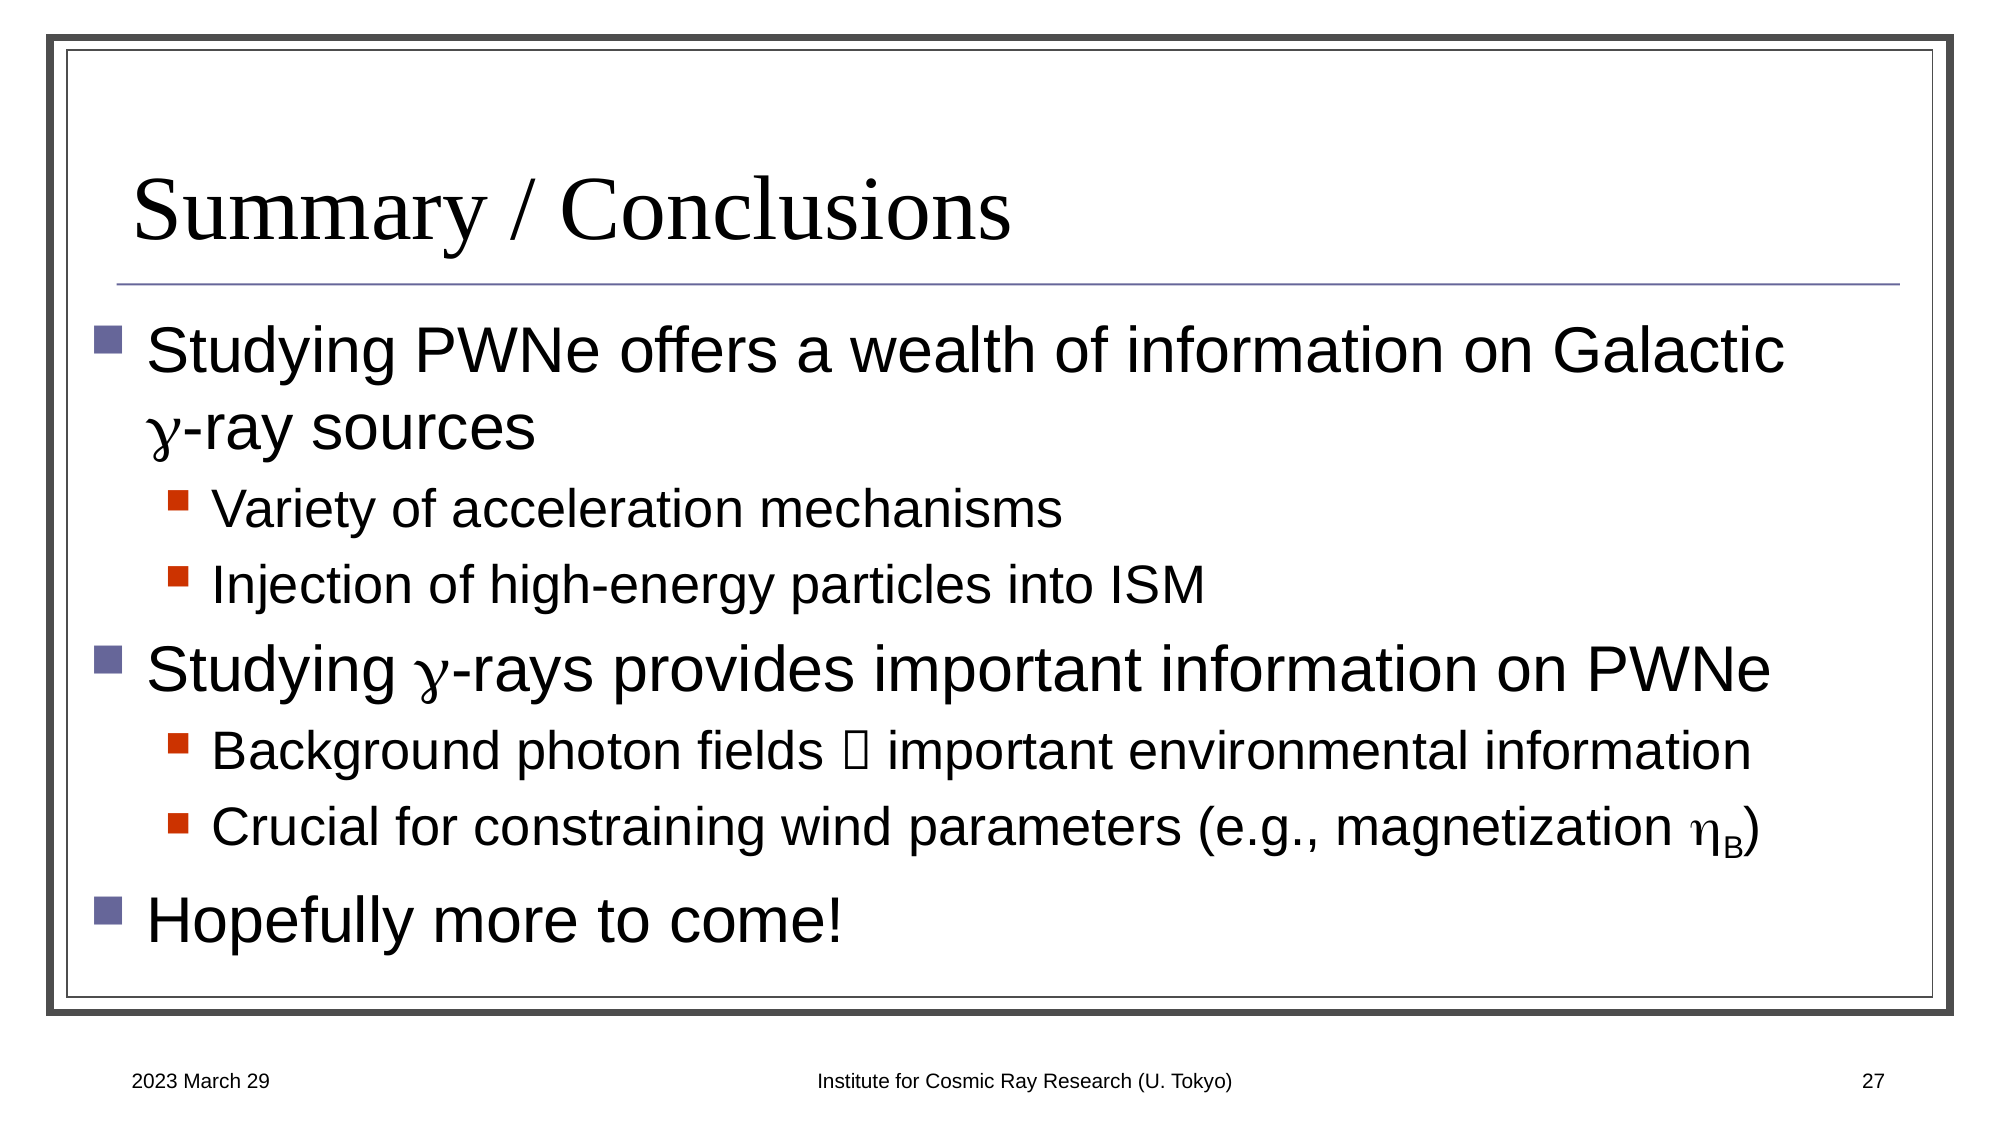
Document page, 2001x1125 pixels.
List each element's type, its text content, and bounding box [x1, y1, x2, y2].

title Summary / Conclusions [116, 77, 1900, 266]
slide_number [116, 1025, 567, 1100]
list Studying PWNe offers a wealth of information on Galactic g-ray sources Variety of acceleration mechanisms Injection of high-energy particles into ISM Studying g-rays provides important information on PWNe Background photon fields  important environmental information Crucial for constraining wind parameters (e.g., magnetization hB) Hopefully more to come! [75, 299, 1849, 1008]
footer Institute for Cosmic Ray Research (U. Tokyo) [708, 1025, 1342, 1100]
slide_number 27 [1483, 1025, 1900, 1100]
